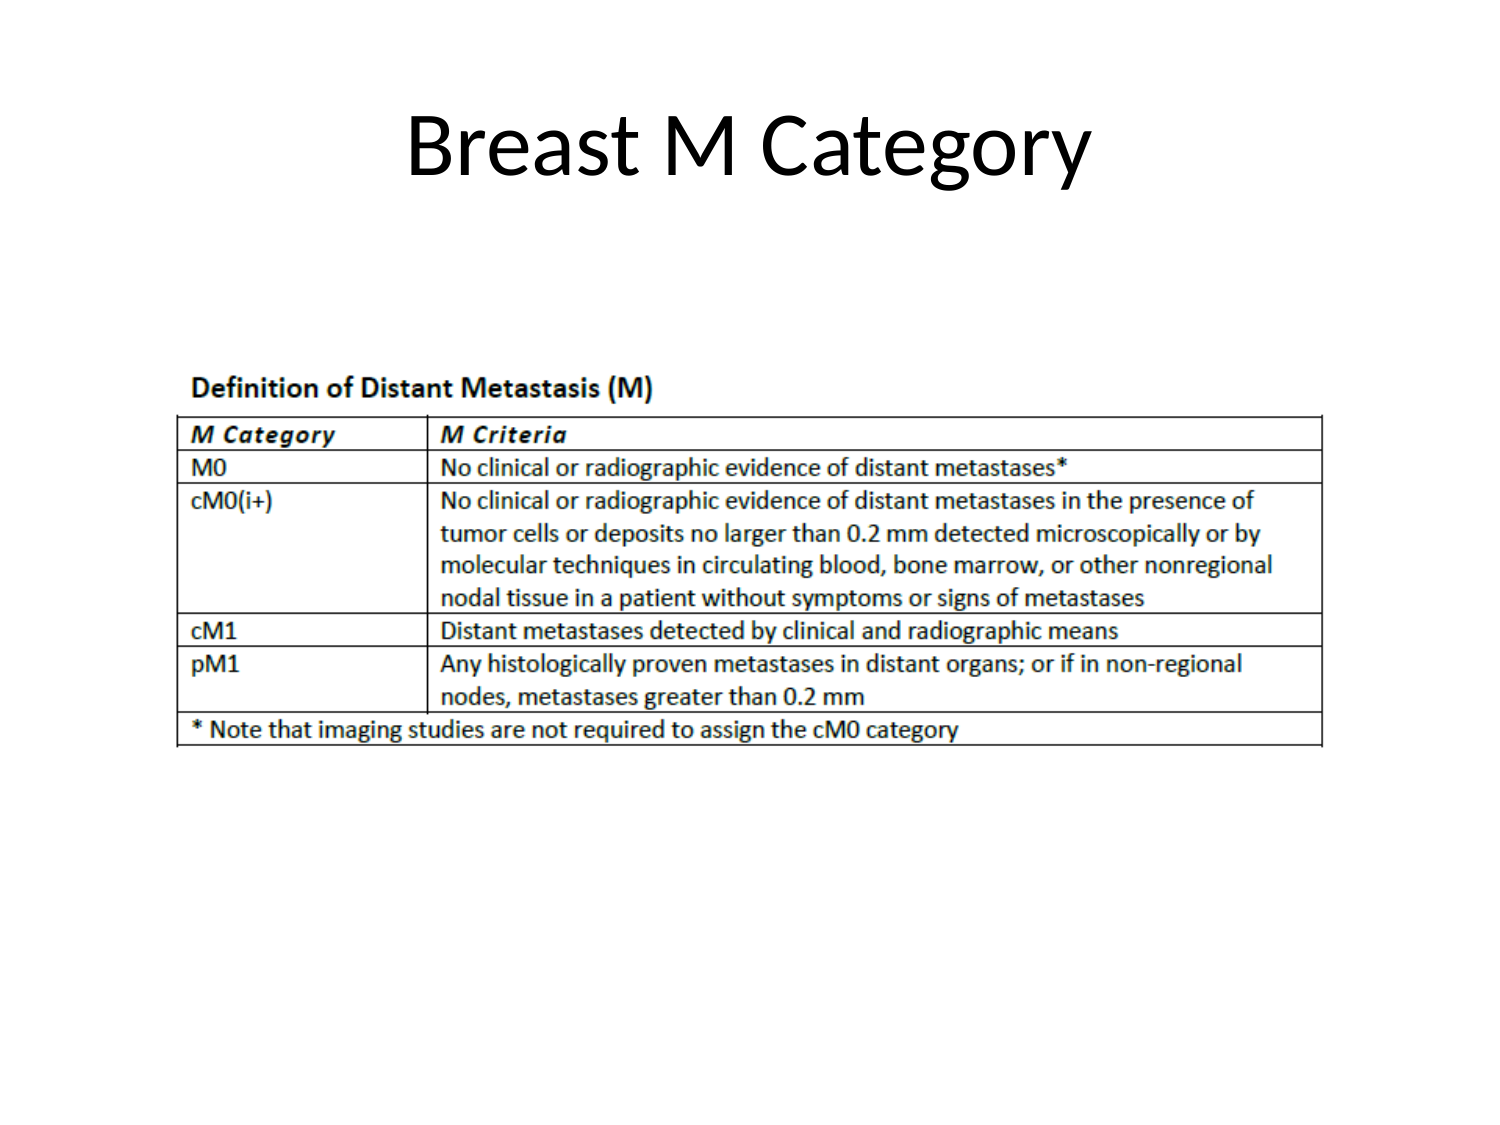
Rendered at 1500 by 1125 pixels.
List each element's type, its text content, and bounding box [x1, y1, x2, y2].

title Breast M Category [75, 45, 1425, 233]
picture [169, 368, 1331, 757]
